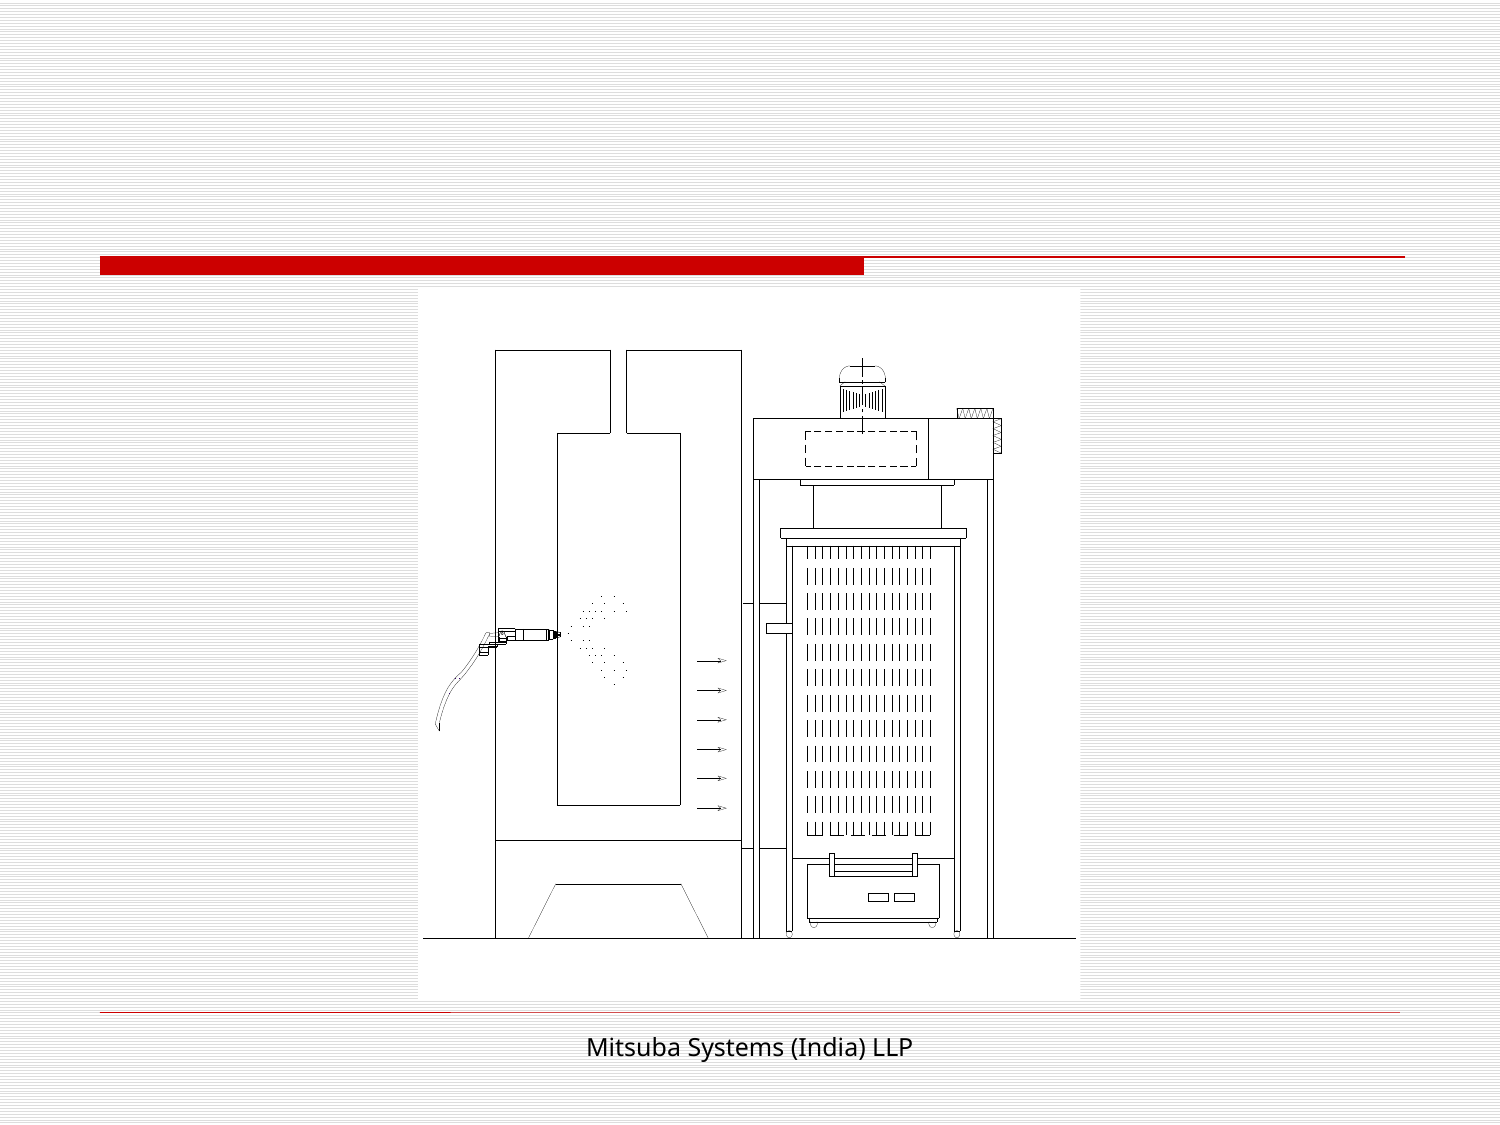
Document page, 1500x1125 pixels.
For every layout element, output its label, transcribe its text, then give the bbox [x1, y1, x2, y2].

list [417, 287, 1081, 1000]
footer Mitsuba Systems (India) LLP [512, 1024, 988, 1103]
